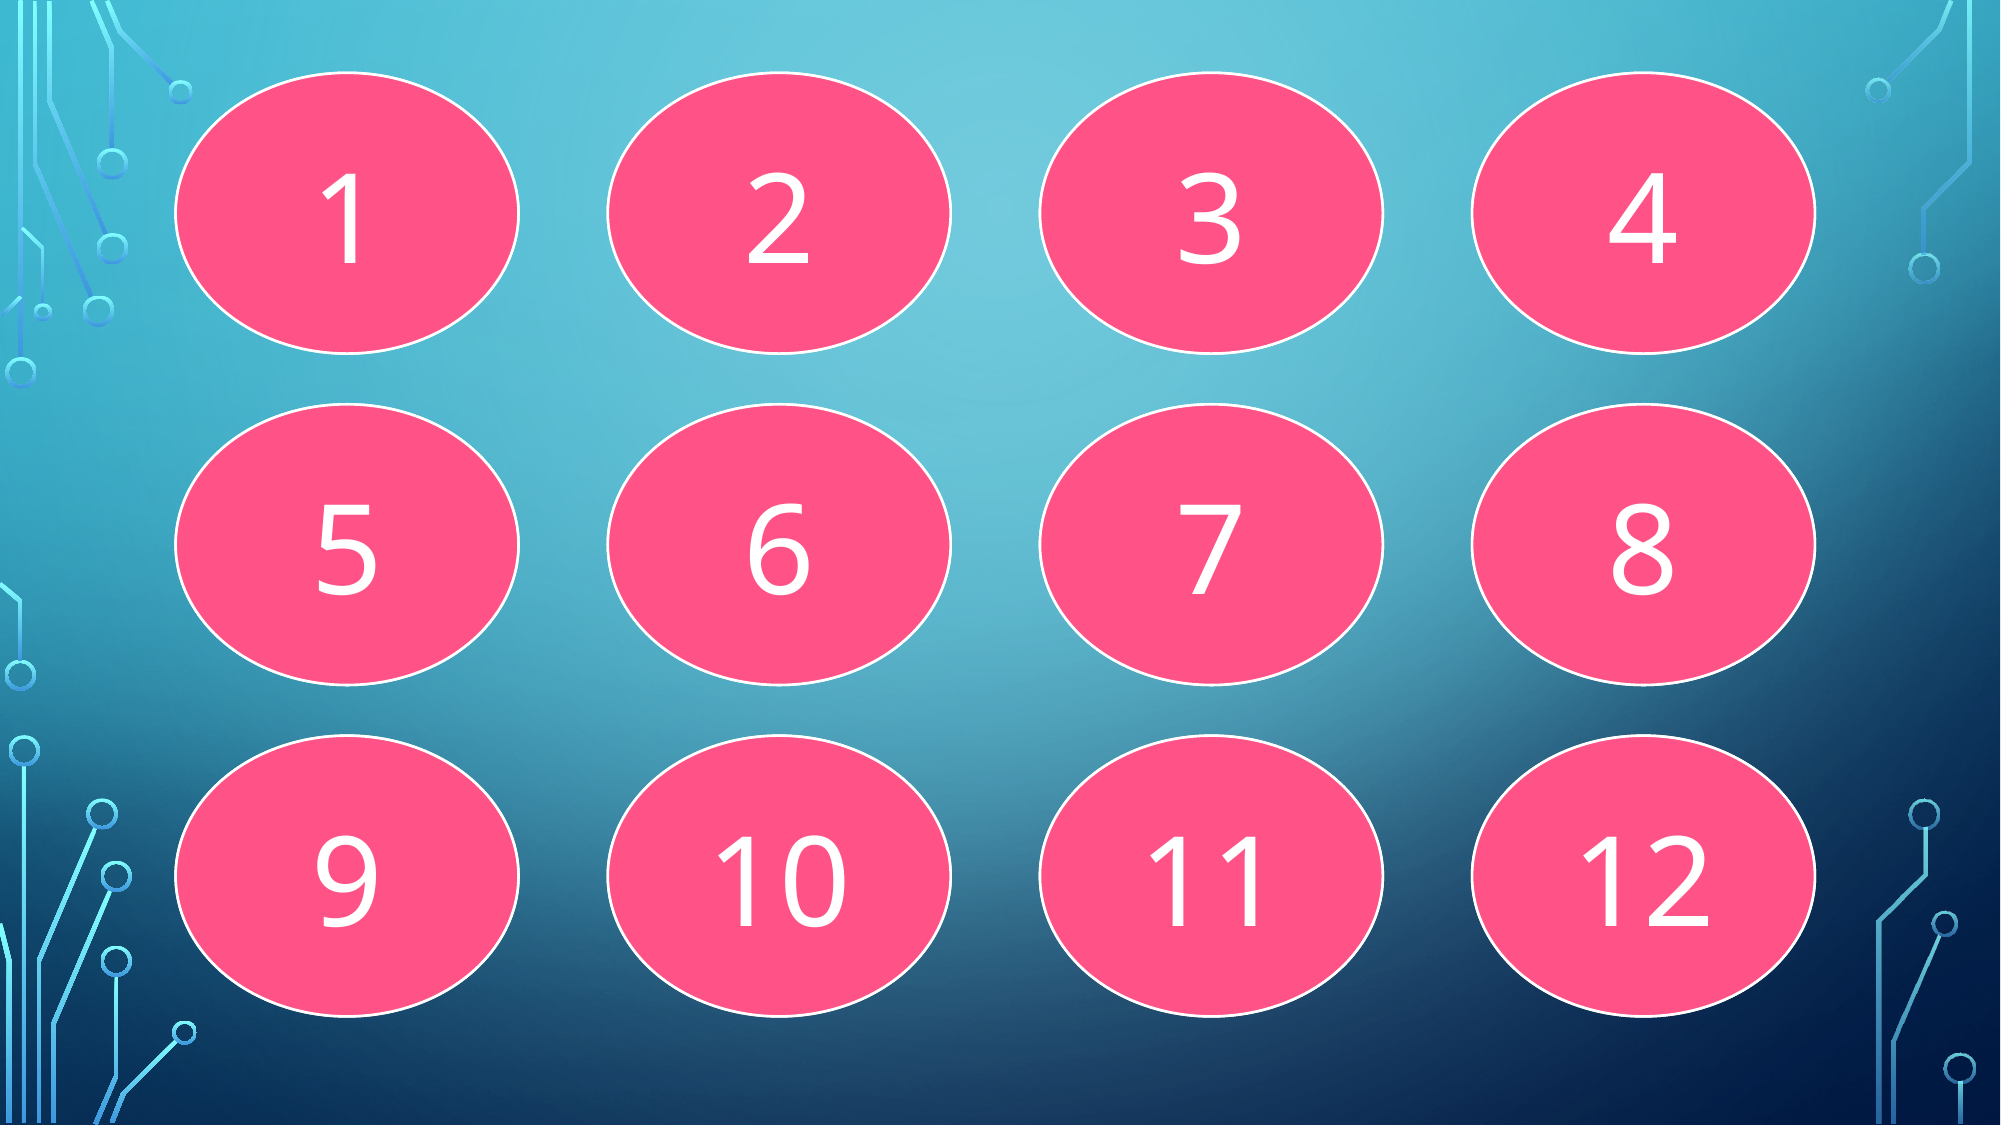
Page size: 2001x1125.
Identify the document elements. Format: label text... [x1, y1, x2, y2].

text_box 5 [174, 402, 520, 687]
text_box 9 [174, 734, 520, 1018]
text_box 7 [1038, 402, 1385, 687]
text_box 10 [606, 734, 952, 1018]
text_box 12 [1470, 734, 1817, 1018]
text_box 1 [174, 71, 520, 355]
text_box 3 [1038, 71, 1385, 355]
text_box 8 [1470, 402, 1817, 687]
text_box 11 [1038, 734, 1385, 1018]
text_box 2 [606, 71, 952, 355]
text_box 6 [606, 402, 952, 687]
text_box 4 [1470, 71, 1817, 355]
